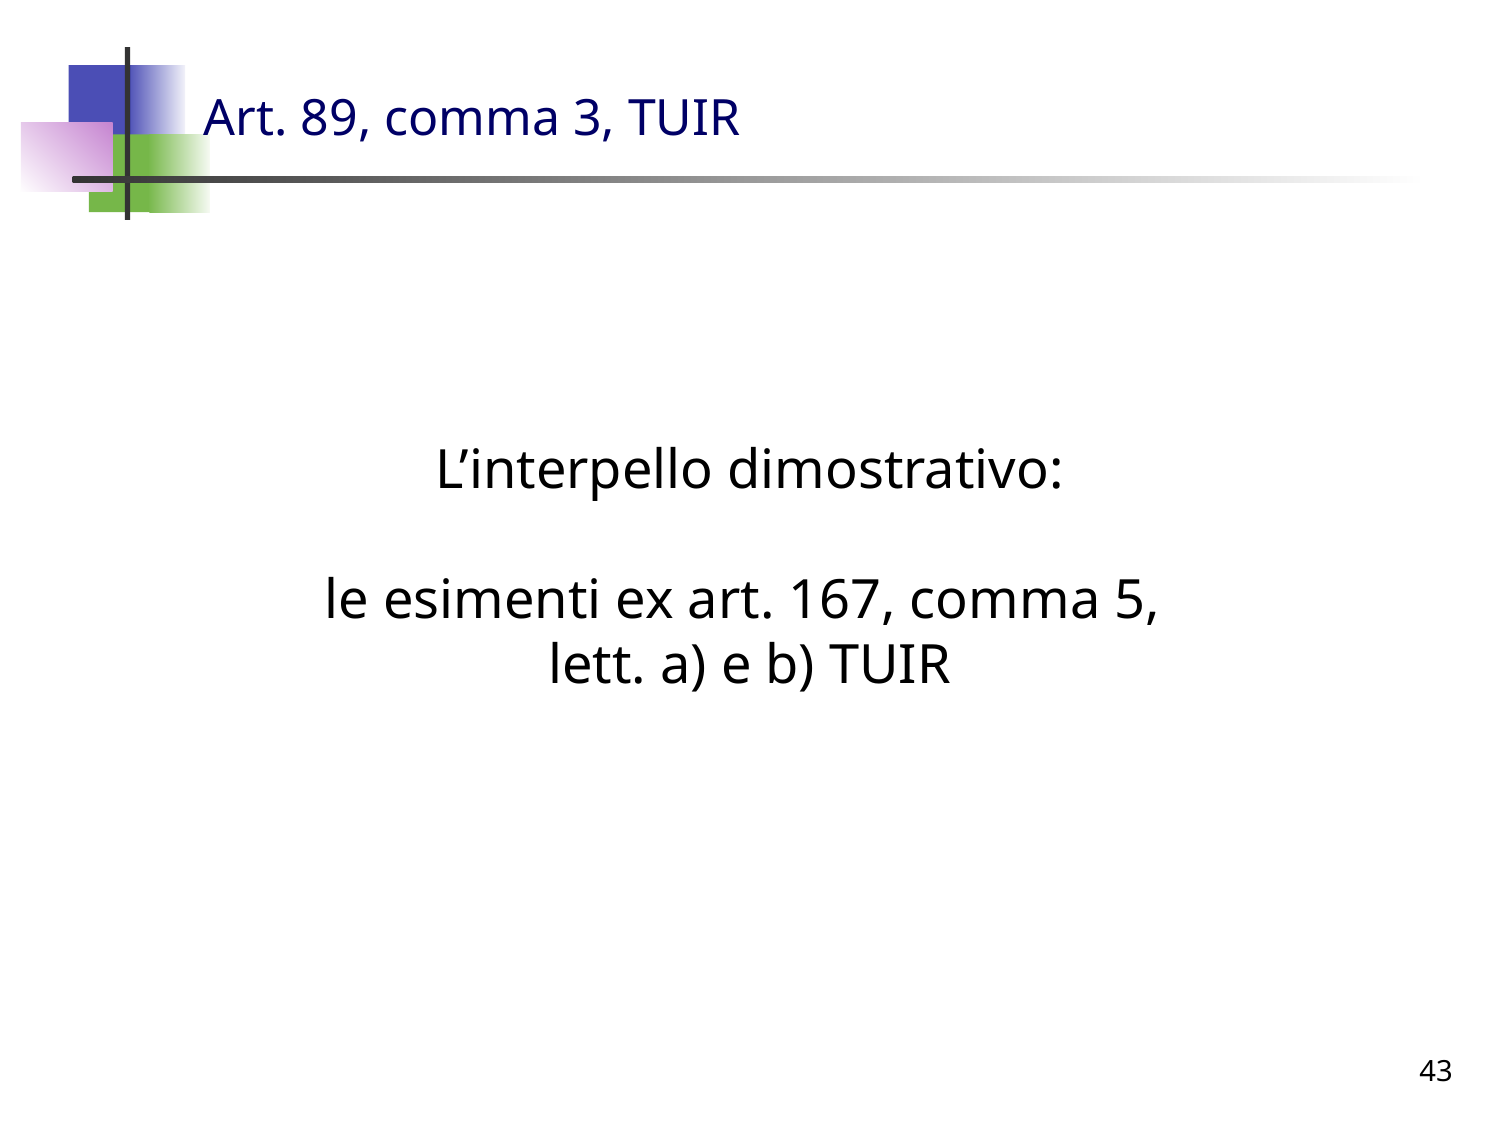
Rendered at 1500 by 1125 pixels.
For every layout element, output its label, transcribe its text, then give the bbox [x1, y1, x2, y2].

slide_number 43 [1154, 1023, 1468, 1100]
list L’interpello dimostrativo: le esimenti ex art. 167, comma 5, lett. a) e b) TUIR [53, 231, 1447, 1071]
title Art. 89, comma 3, TUIR [188, 58, 1468, 173]
